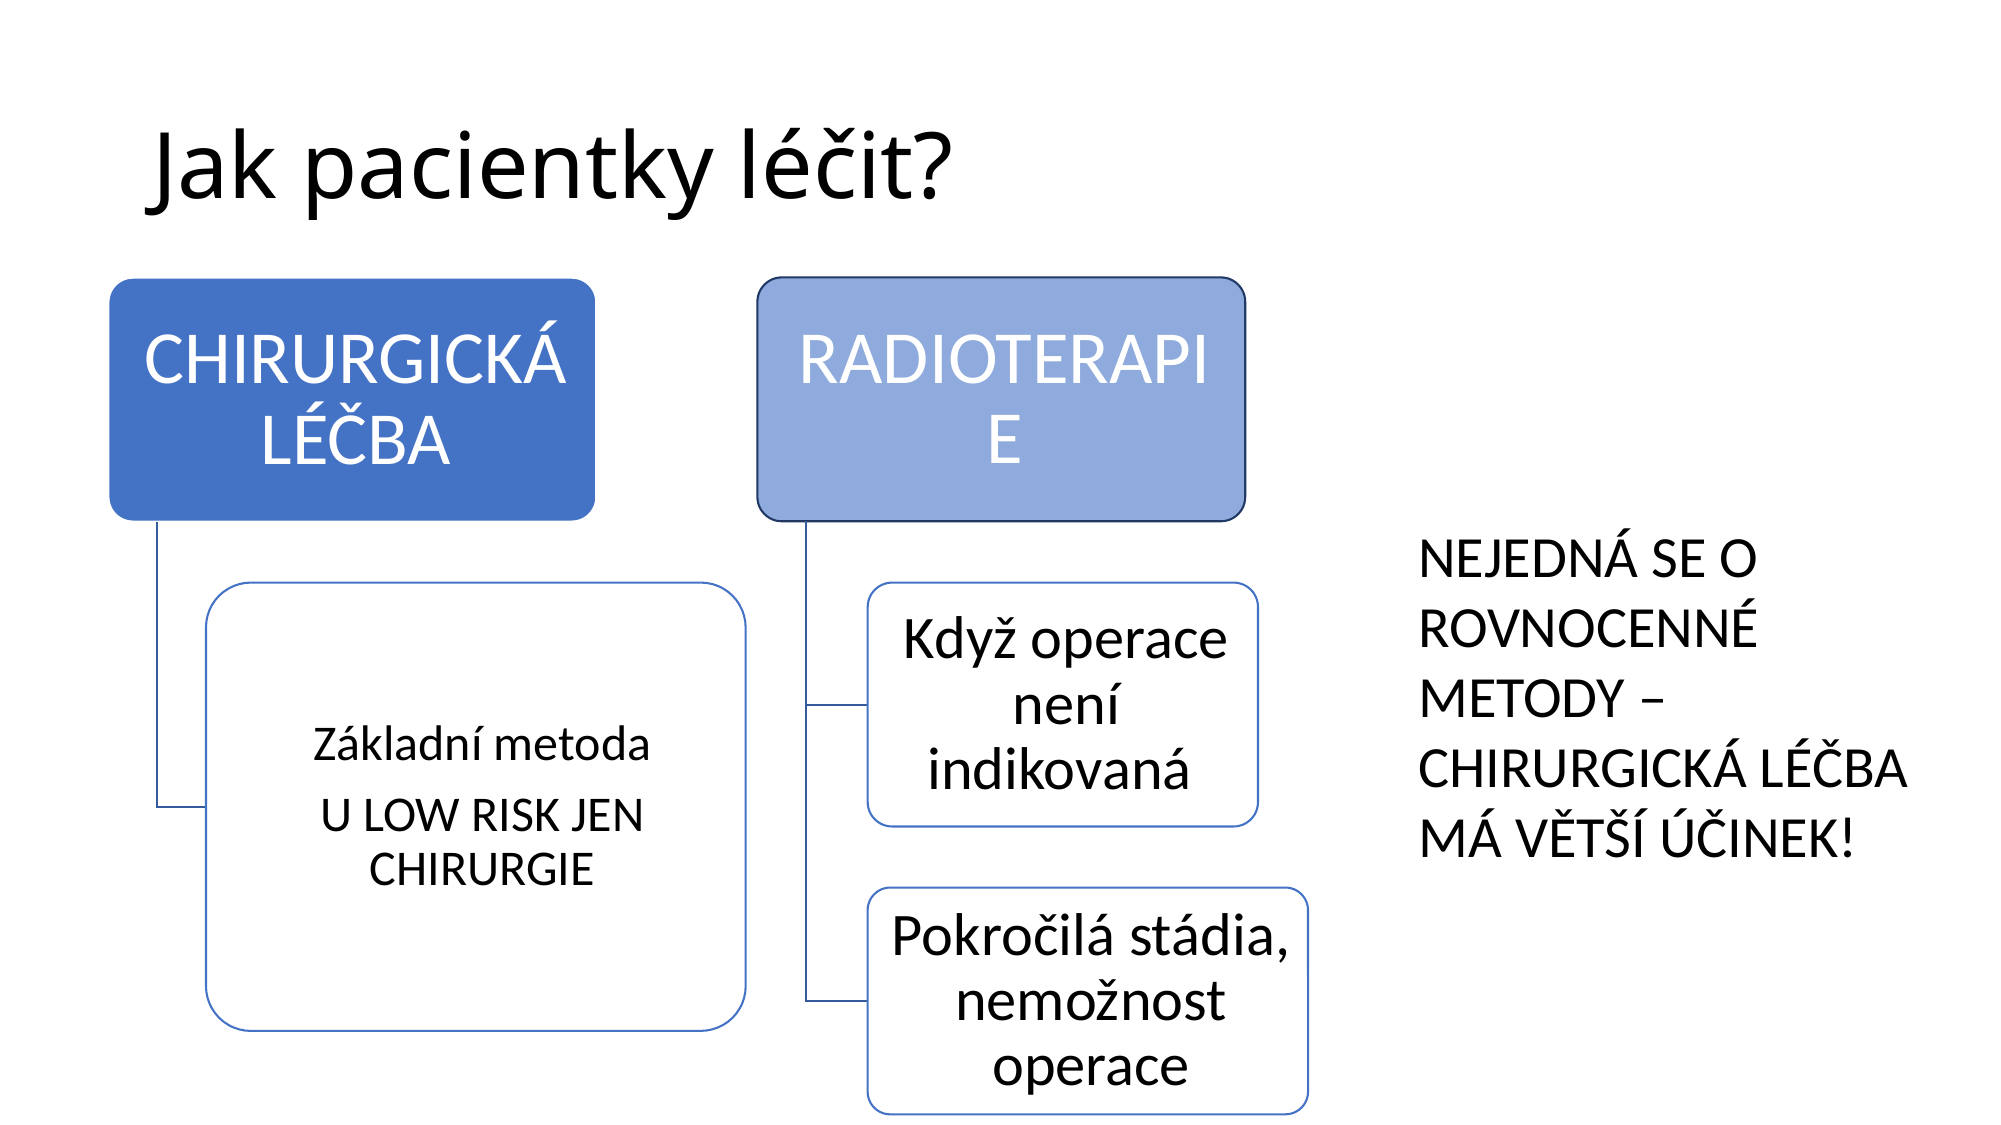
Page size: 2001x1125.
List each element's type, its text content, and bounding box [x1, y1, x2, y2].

title Jak pacientky léčit? [137, 59, 1863, 278]
text_box NEJEDNÁ SE O ROVNOCENNÉ METODY – CHIRURGICKÁ LÉČBA MÁ VĚTŠÍ ÚČINEK! [1403, 511, 1977, 877]
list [61, 277, 1356, 1115]
